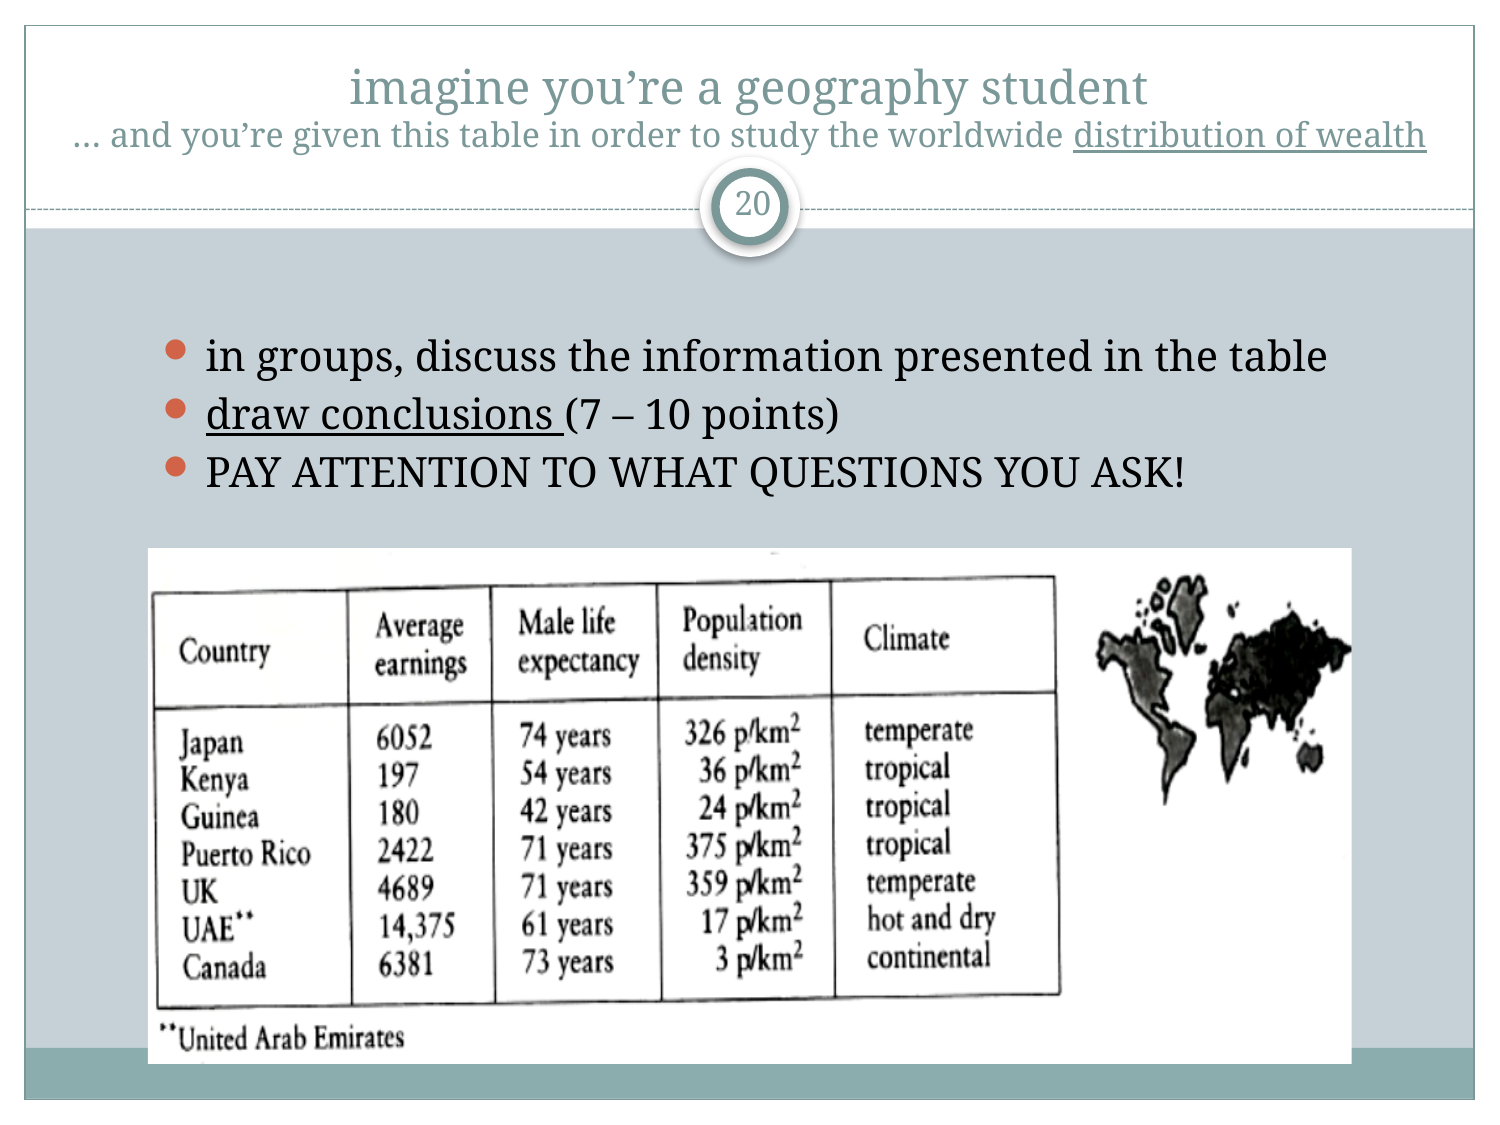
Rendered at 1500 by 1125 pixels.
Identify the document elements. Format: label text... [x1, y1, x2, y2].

slide_number 20 [715, 168, 791, 241]
picture [147, 548, 1352, 1065]
list in groups, discuss the information presented in the table draw conclusions (7 – 10 points) PAY ATTENTION TO WHAT QUESTIONS YOU ASK! [147, 322, 1352, 547]
title imagine you’re a geography student … and you’re given this table in order to study the worldwide distribution of wealth [49, 37, 1450, 162]
